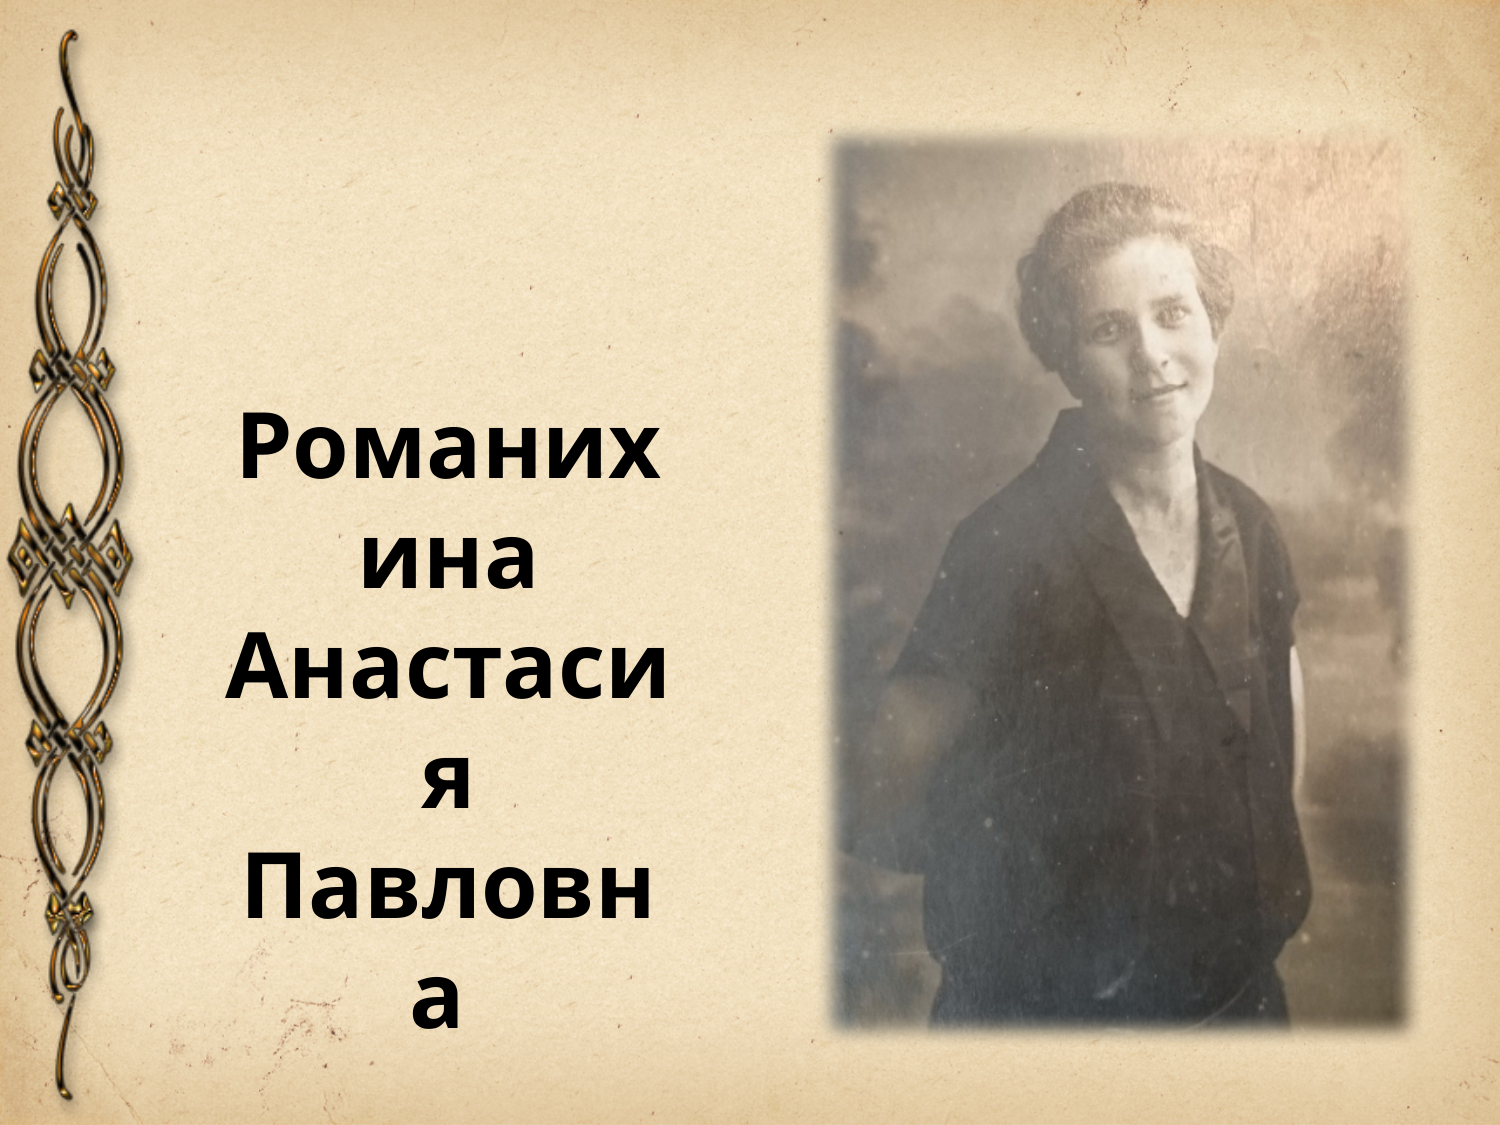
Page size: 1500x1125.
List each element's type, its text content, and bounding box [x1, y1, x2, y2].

picture [814, 119, 1425, 1048]
picture [0, 0, 148, 1125]
text_box Романихина Анастасия Павловна [206, 379, 691, 1054]
